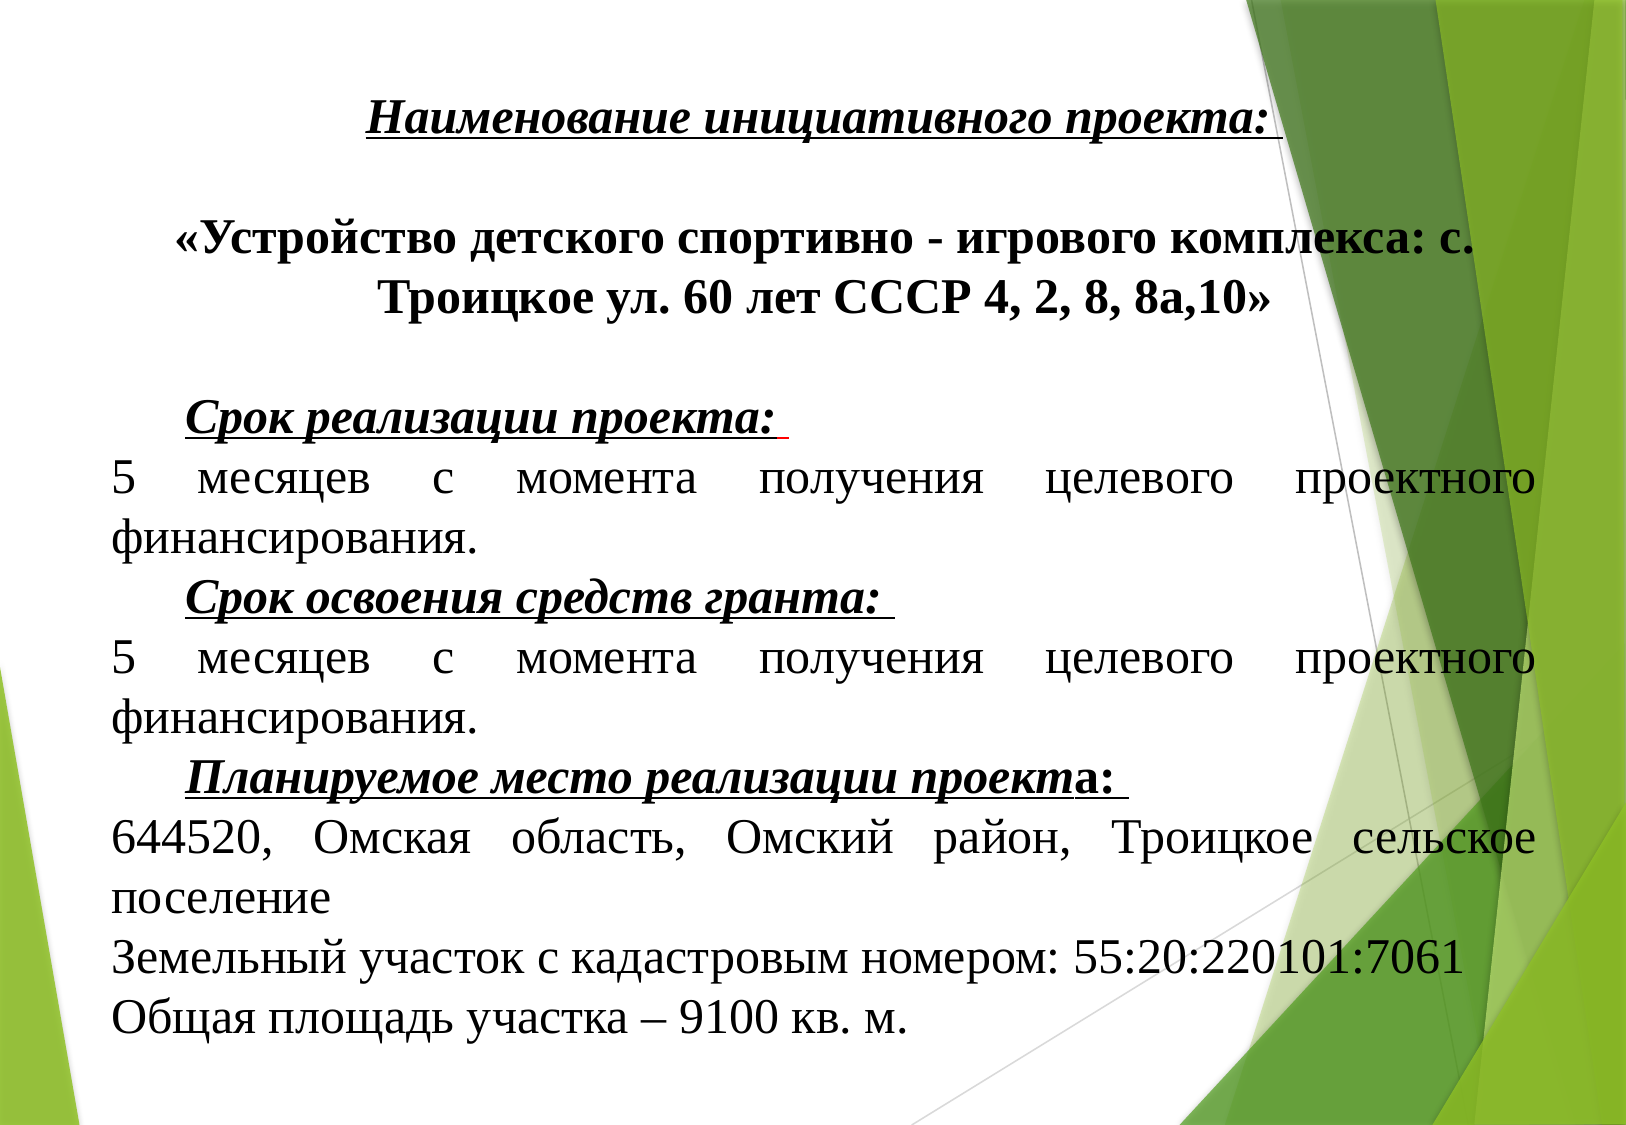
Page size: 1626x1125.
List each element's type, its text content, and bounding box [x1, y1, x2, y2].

text_box Наименование инициативного проекта: «Устройство детского спортивно - игрового комплекса: с. Троицкое ул. 60 лет СССР 4, 2, 8, 8а,10» Срок реализации проекта: 5 месяцев с момента получения целевого проектного финансирования. Срок освоения средств гранта: 5 месяцев с момента получения целевого проектного финансирования. Планируемое место реализации проекта: 644520, Омская область, Омский район, Троицкое сельское поселение Земельный участок с кадастровым номером: 55:20:220101:7061 Общая площадь участка – 9100 кв. м. [96, 76, 1553, 1052]
